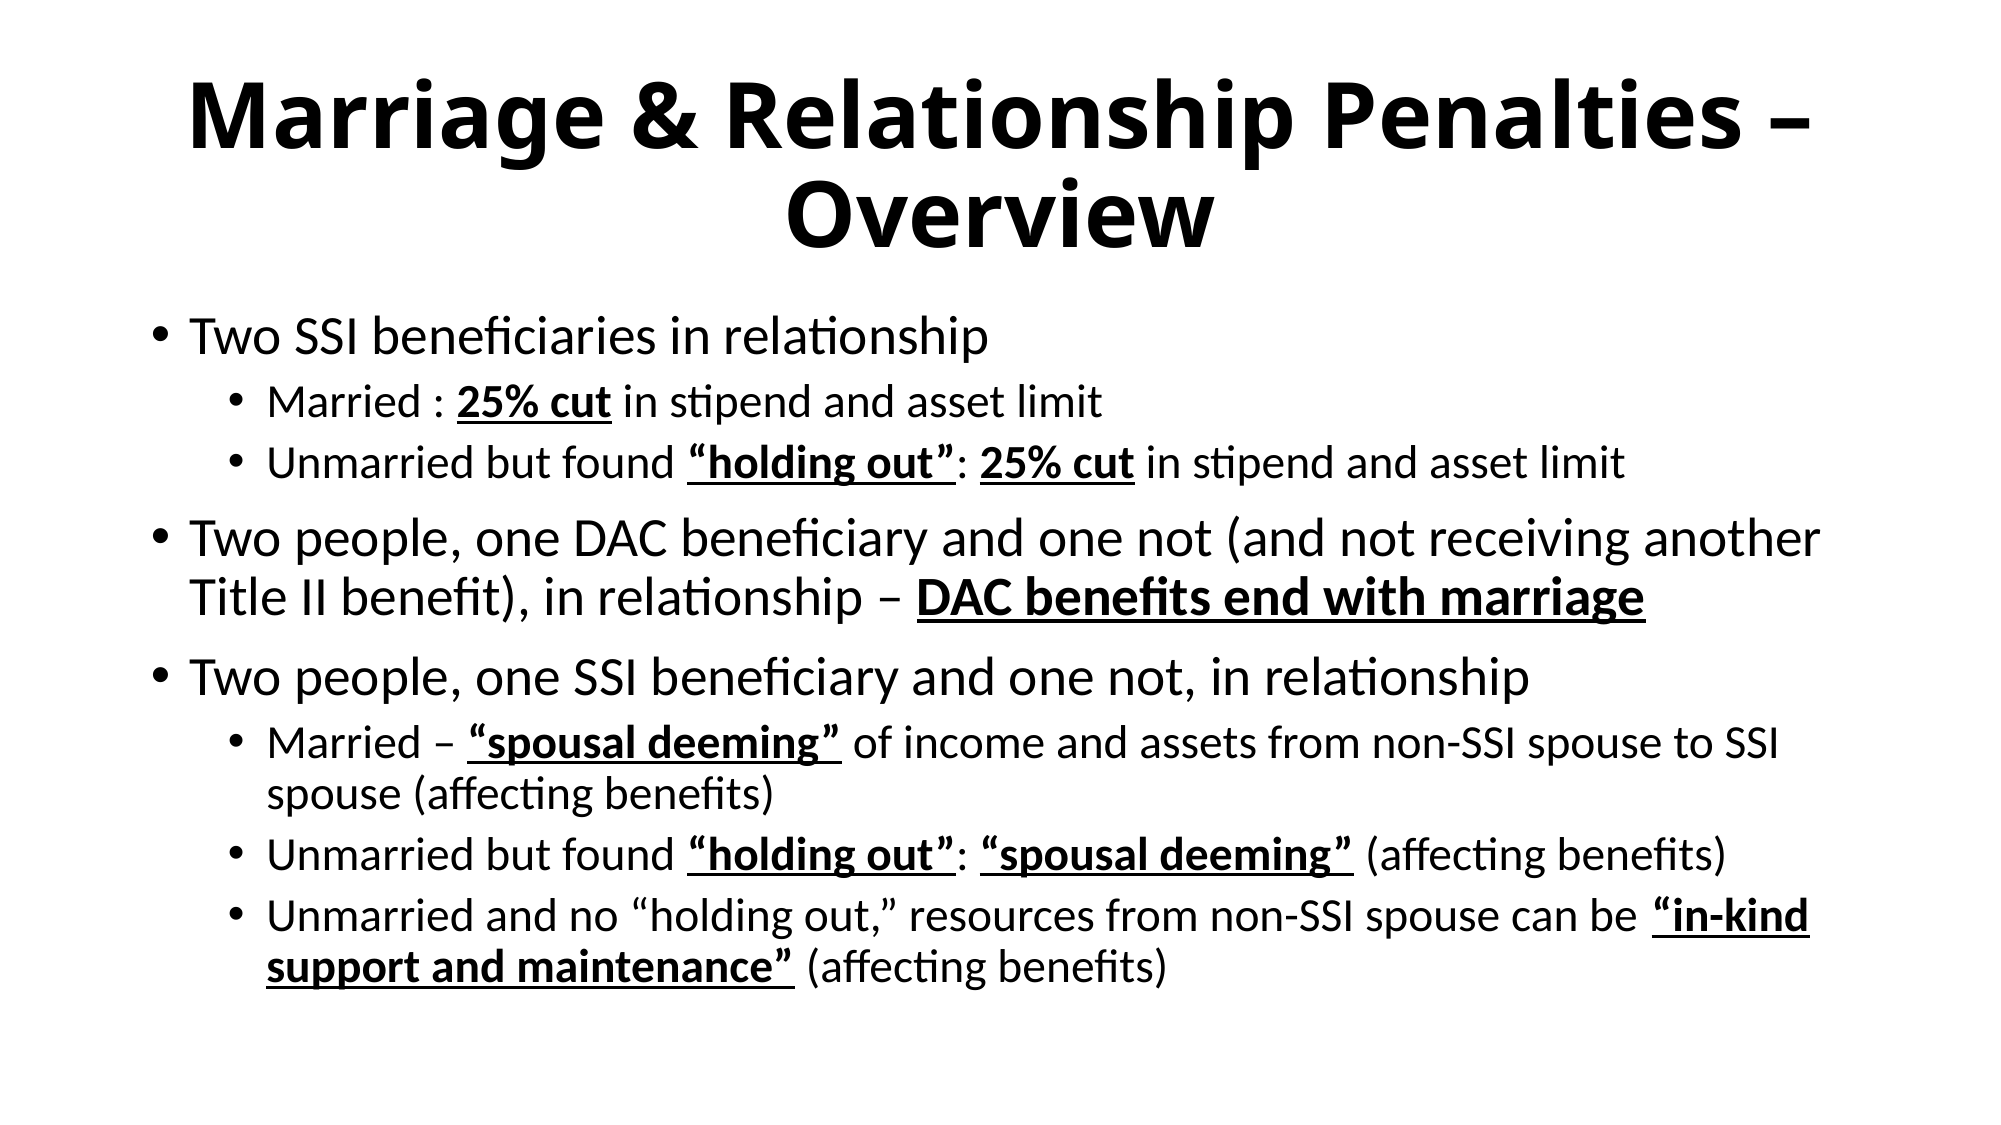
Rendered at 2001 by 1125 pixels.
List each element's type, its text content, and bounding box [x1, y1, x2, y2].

list Two SSI beneficiaries in relationship Married : 25% cut in stipend and asset limit Unmarried but found “holding out”: 25% cut in stipend and asset limit Two people, one DAC beneficiary and one not (and not receiving another Title II benefit), in relationship – DAC benefits end with marriage Two people, one SSI beneficiary and one not, in relationship Married – “spousal deeming” of income and assets from non-SSI spouse to SSI spouse (affecting benefits) Unmarried but found “holding out”: “spousal deeming” (affecting benefits) Unmarried and no “holding out,” resources from non-SSI spouse can be “in-kind support and maintenance” (affecting benefits) [135, 299, 1861, 1014]
title Marriage & Relationship Penalties – Overview [137, 59, 1863, 278]
